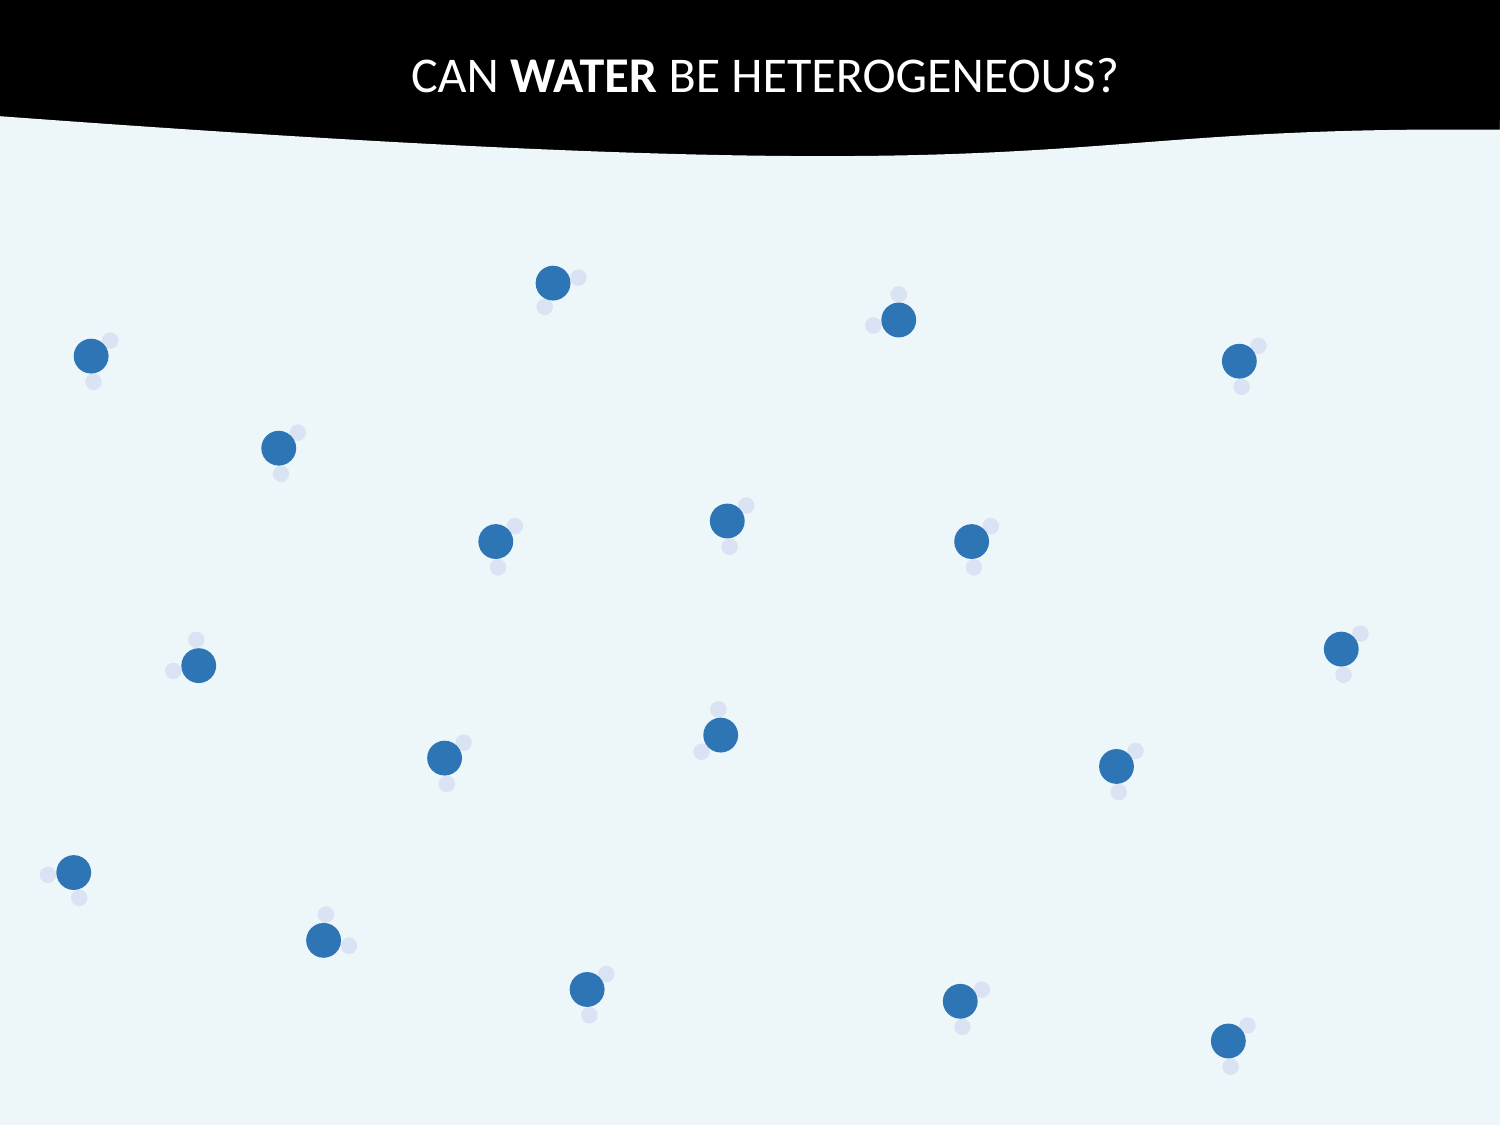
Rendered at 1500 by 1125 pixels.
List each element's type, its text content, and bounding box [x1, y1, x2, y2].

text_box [864, 286, 917, 338]
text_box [1204, 1023, 1263, 1069]
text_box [939, 984, 994, 1032]
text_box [420, 740, 479, 786]
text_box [164, 631, 217, 683]
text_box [947, 524, 1006, 570]
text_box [536, 264, 586, 316]
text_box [1092, 749, 1151, 794]
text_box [703, 503, 762, 549]
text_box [1317, 631, 1376, 677]
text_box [39, 855, 92, 907]
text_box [471, 524, 530, 570]
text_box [254, 430, 313, 476]
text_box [563, 972, 622, 1017]
text_box CAN WATER BE HETEROGENEOUS? [396, 34, 1134, 110]
text_box [0, 115, 1500, 1125]
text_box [686, 708, 746, 753]
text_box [305, 906, 358, 958]
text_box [67, 338, 126, 384]
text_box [1215, 343, 1274, 389]
